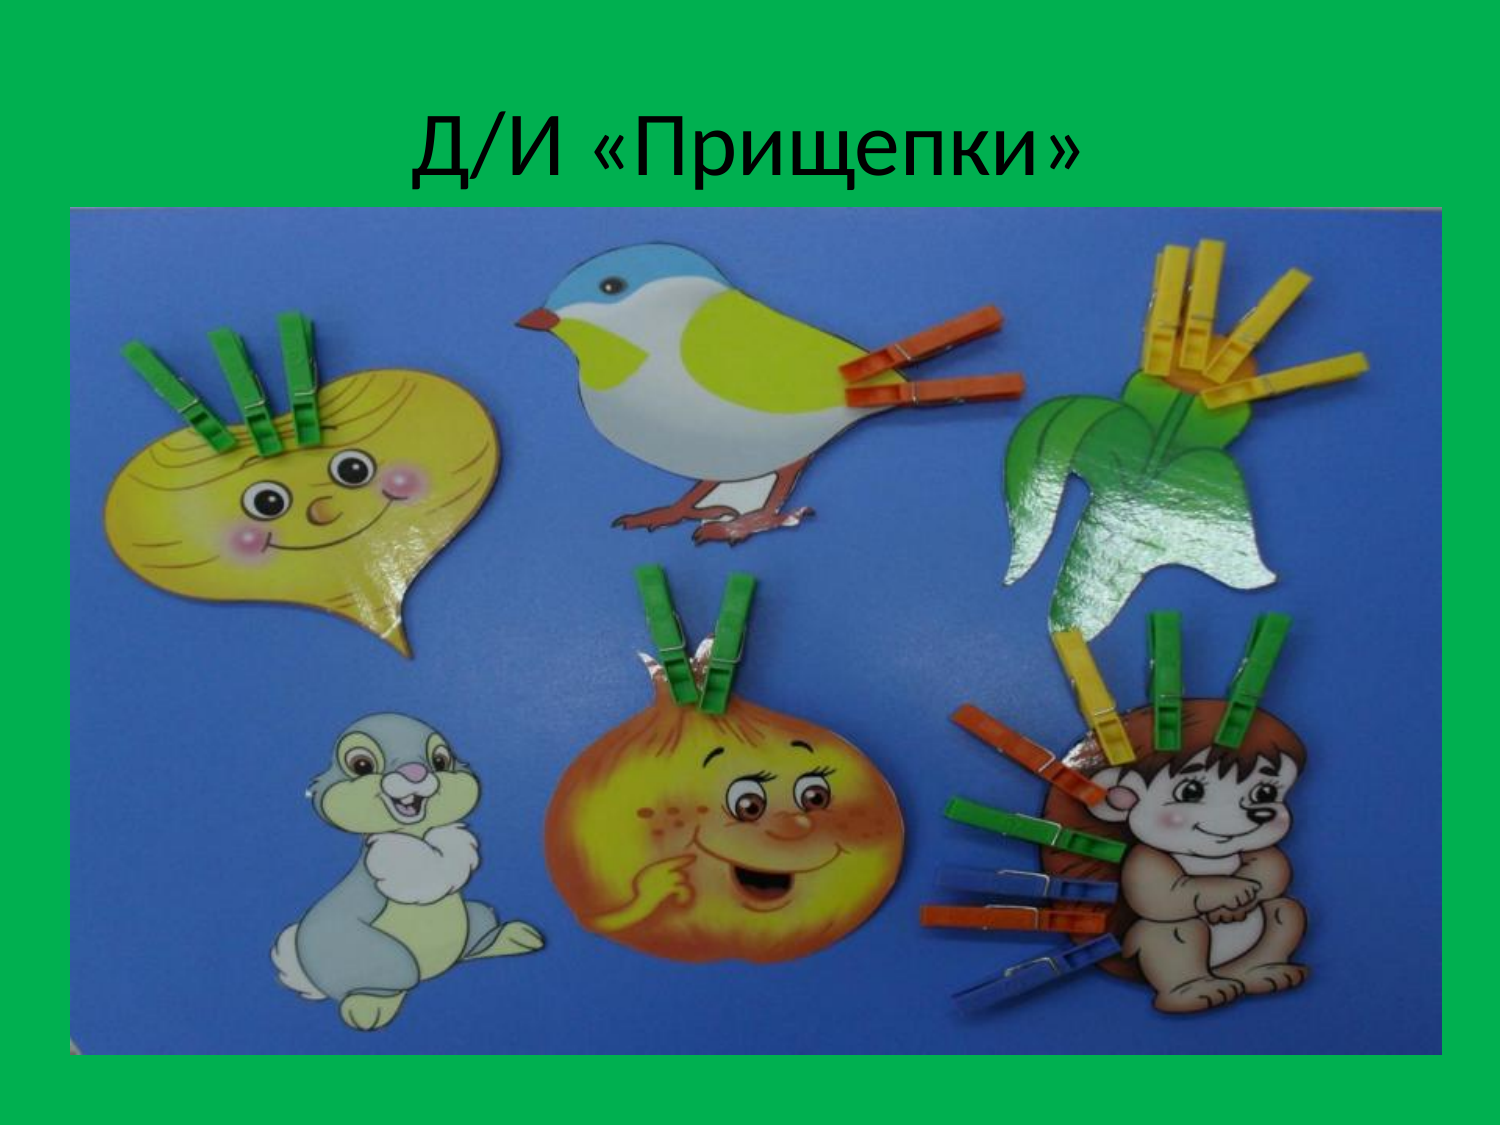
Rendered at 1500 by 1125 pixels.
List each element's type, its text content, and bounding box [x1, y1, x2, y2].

picture [70, 206, 1442, 1055]
title Д/И «Прищепки» [75, 45, 1425, 205]
